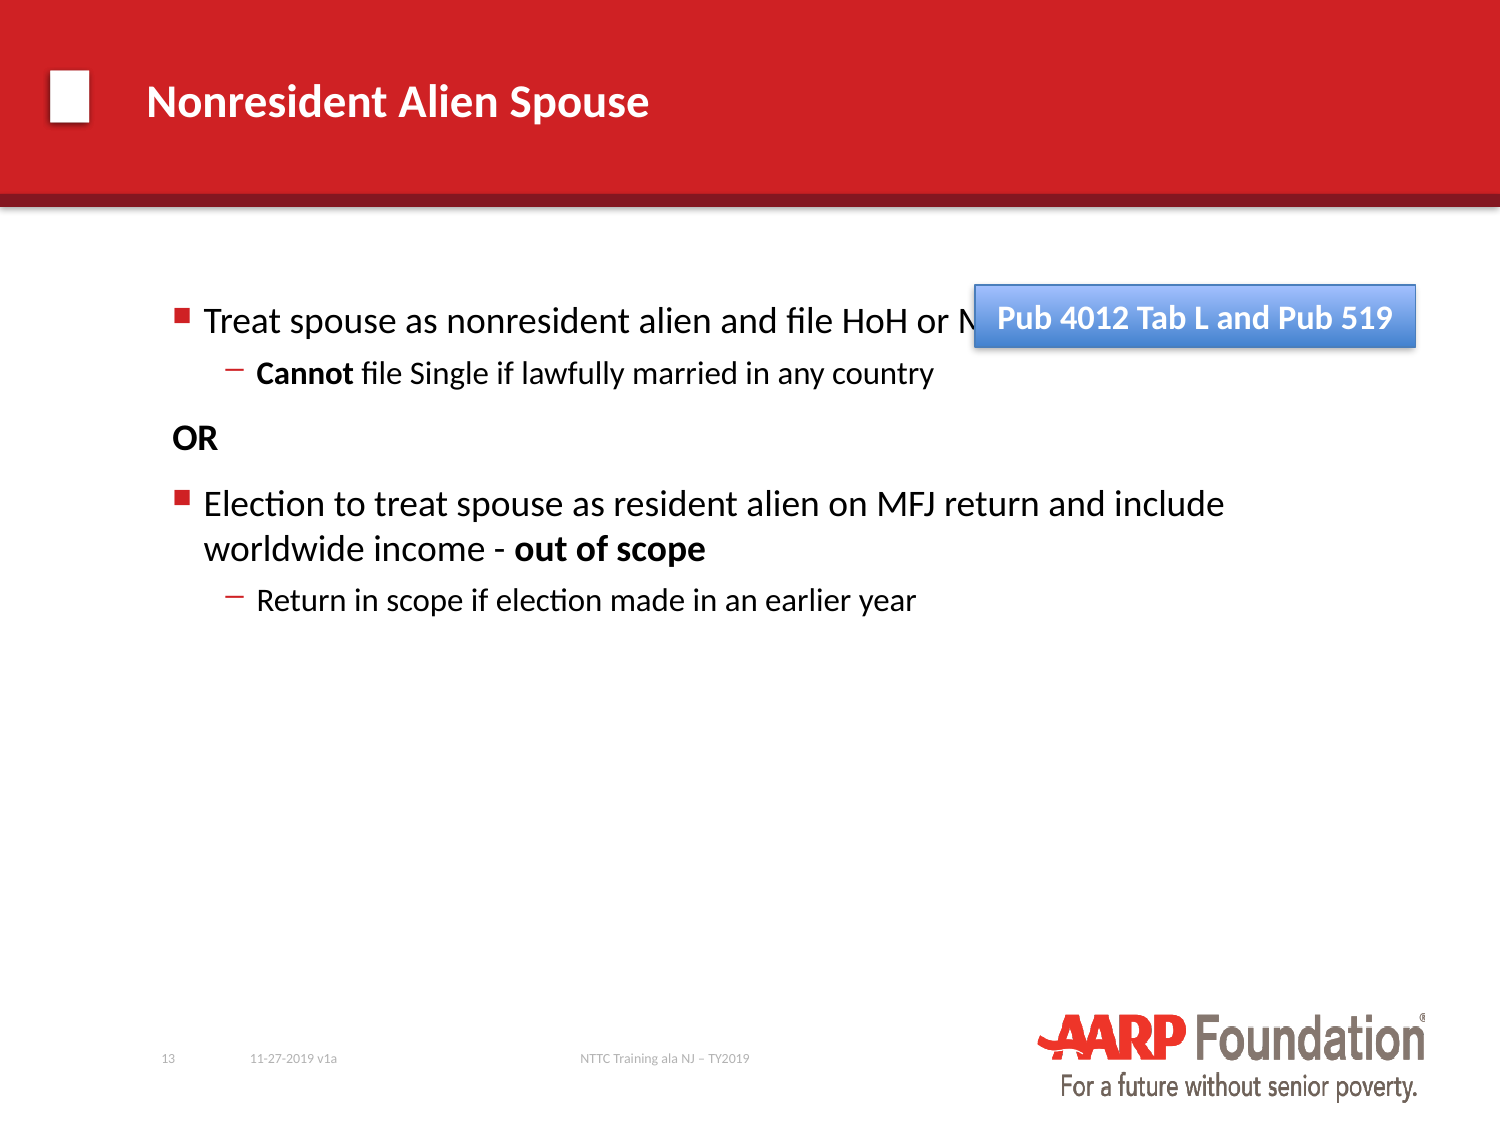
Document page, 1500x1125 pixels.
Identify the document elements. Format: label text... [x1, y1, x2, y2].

list Treat spouse as nonresident alien and file HoH or MFS return Cannot file Single if lawfully married in any country OR Election to treat spouse as resident alien on MFJ return and include worldwide income - out of scope Return in scope if election made in an earlier year [157, 288, 1358, 949]
title Nonresident Alien Spouse [131, 4, 1331, 193]
footer NTTC Training ala NJ – TY2019 [427, 1027, 903, 1088]
slide_number 13 [75, 1027, 191, 1088]
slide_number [234, 1027, 399, 1088]
text_box Pub 4012 Tab L and Pub 519 [974, 284, 1416, 348]
